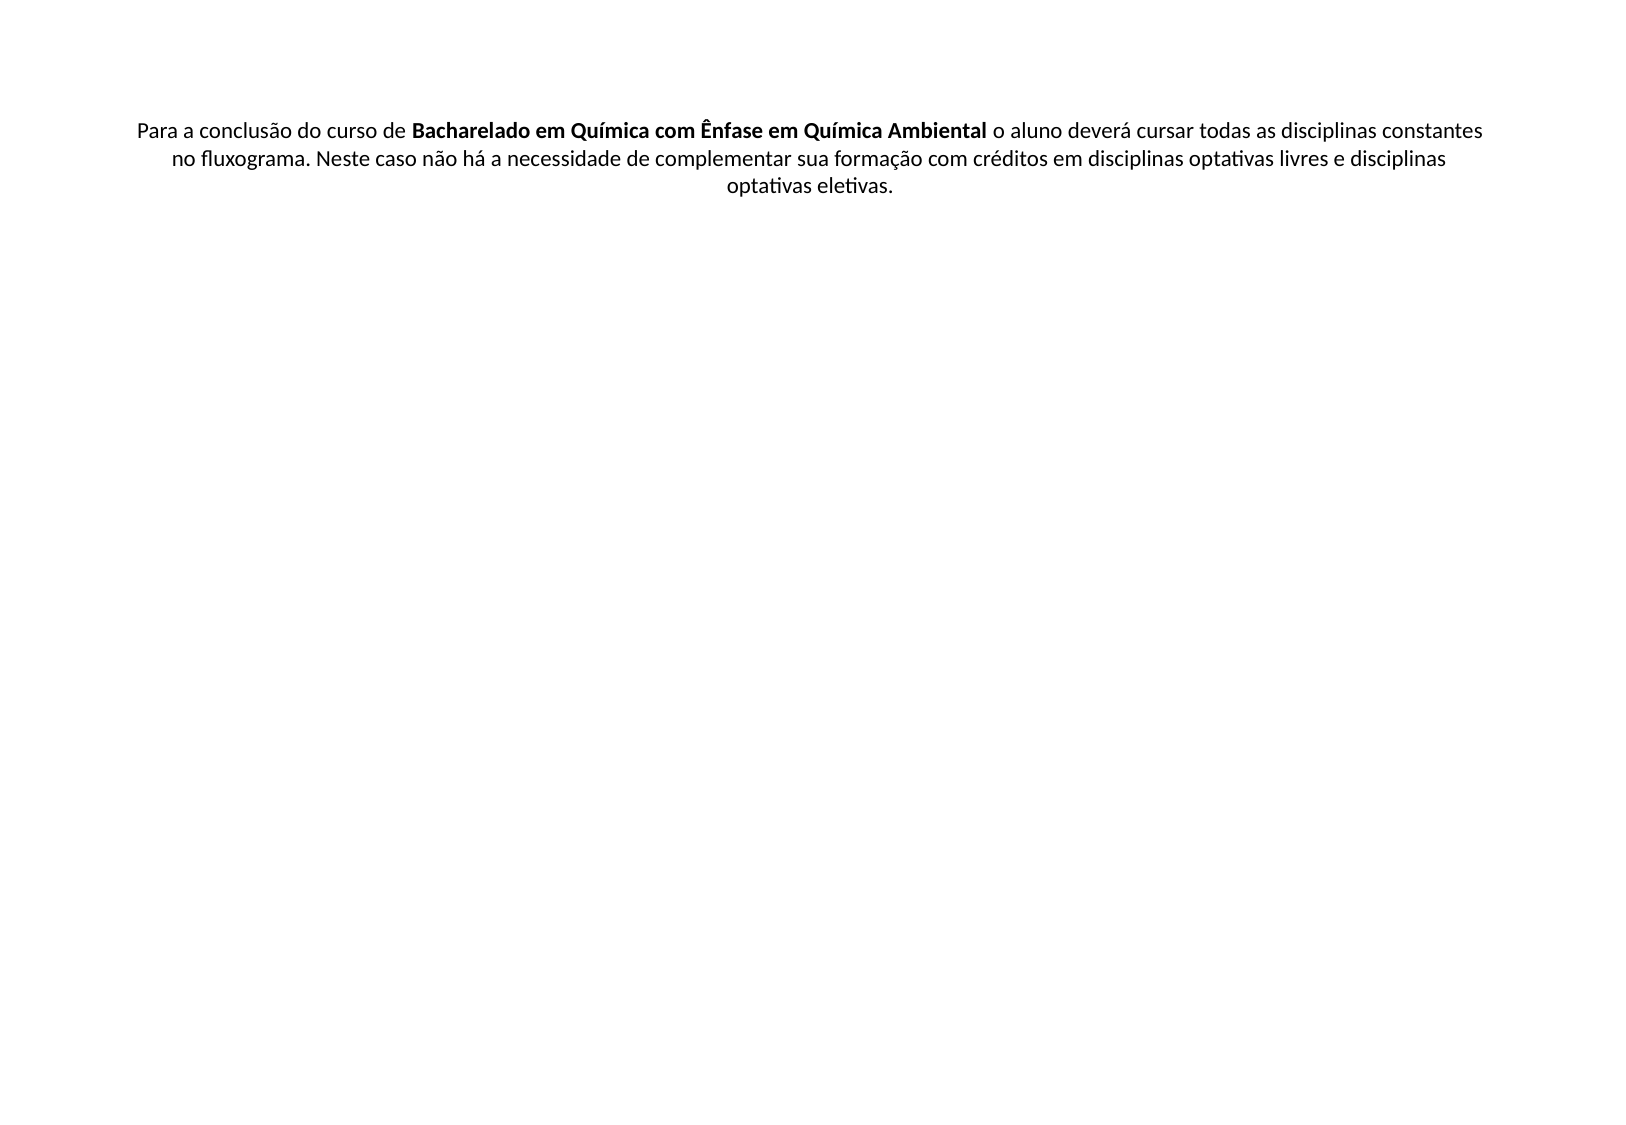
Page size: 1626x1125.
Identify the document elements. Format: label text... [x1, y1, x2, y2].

title Para a conclusão do curso de Bacharelado em Química com Ênfase em Química Ambiental o aluno deverá cursar todas as disciplinas constantes no fluxograma. Neste caso não há a necessidade de complementar sua formação com créditos em disciplinas optativas livres e disciplinas optativas eletivas. [119, 63, 1501, 251]
